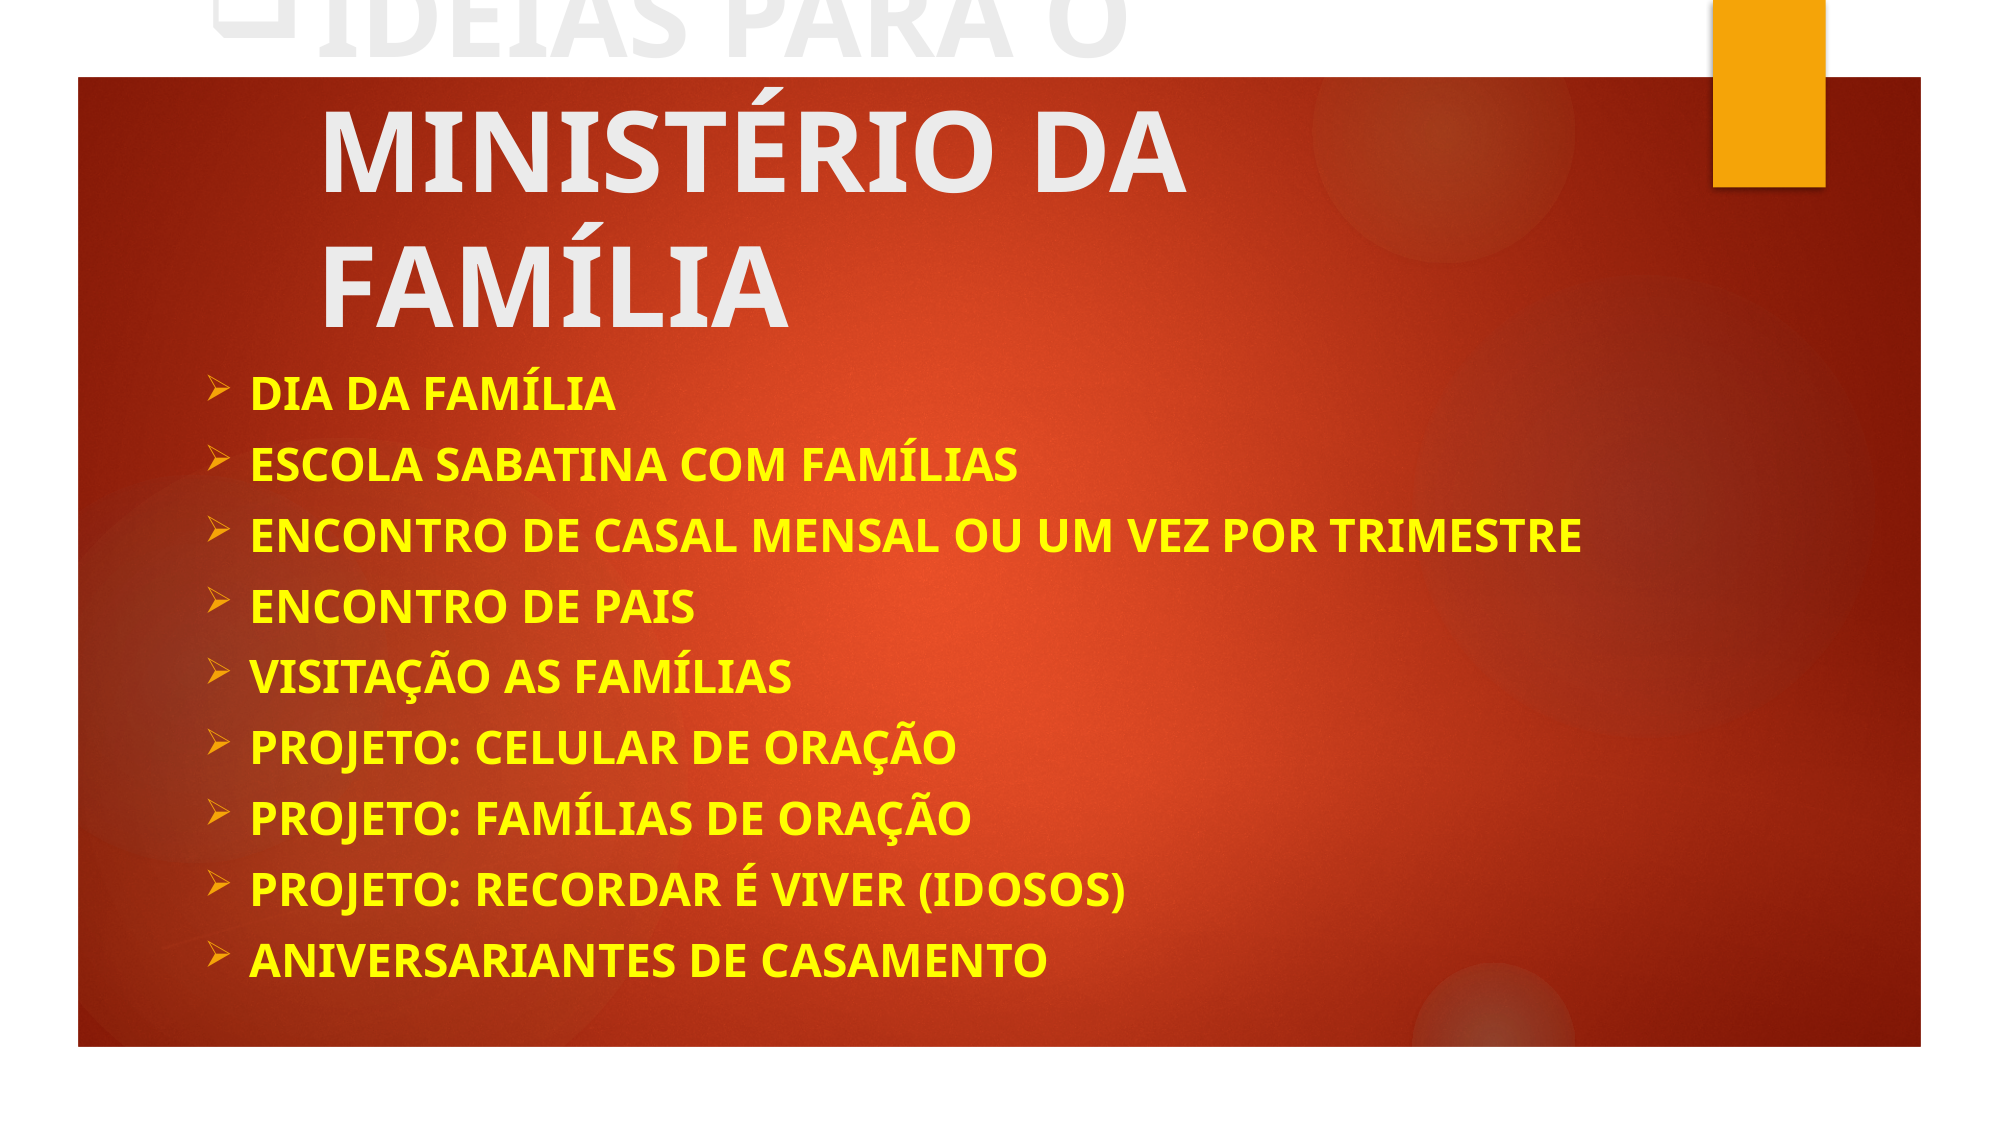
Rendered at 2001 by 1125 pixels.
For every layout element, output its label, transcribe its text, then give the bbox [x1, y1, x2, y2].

title IDEIAS PARA O MINISTÉRIO DA FAMÍLIA [189, 101, 1638, 357]
subtitle DIA DA FAMÍLIA ESCOLA SABATINA COM FAMÍLIAS ENCONTRO DE CASAL MENSAL OU UM VEZ POR TRIMESTRE ENCONTRO DE PAIS VISITAÇÃO AS FAMÍLIAS PROJETO: CELULAR DE ORAÇÃO PROJETO: FAMÍLIAS DE ORAÇÃO PROJETO: RECORDAR É VIVER (IDOSOS) ANIVERSARIANTES DE CASAMENTO [189, 357, 1638, 1065]
